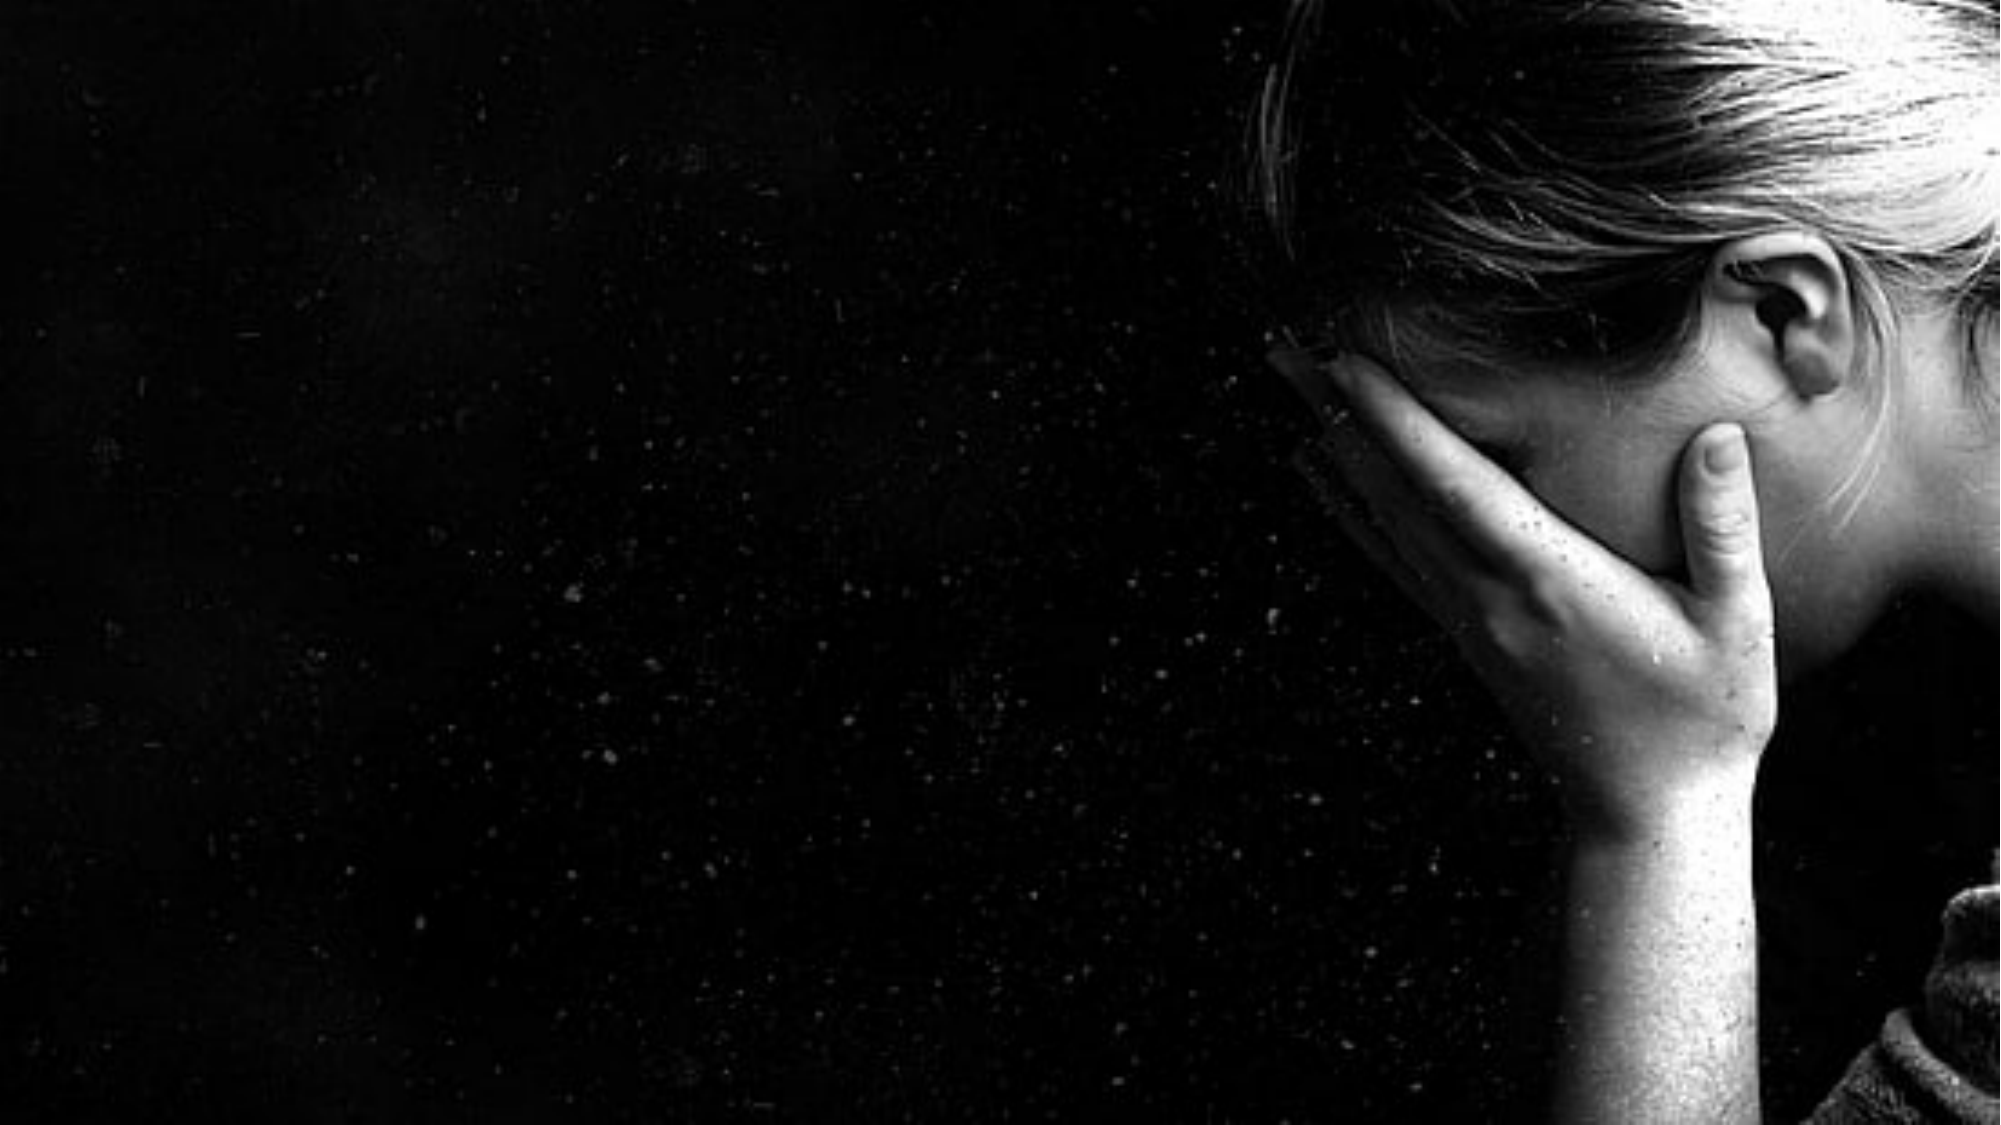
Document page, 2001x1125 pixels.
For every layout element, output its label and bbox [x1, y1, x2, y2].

list [0, 0, 2000, 1125]
